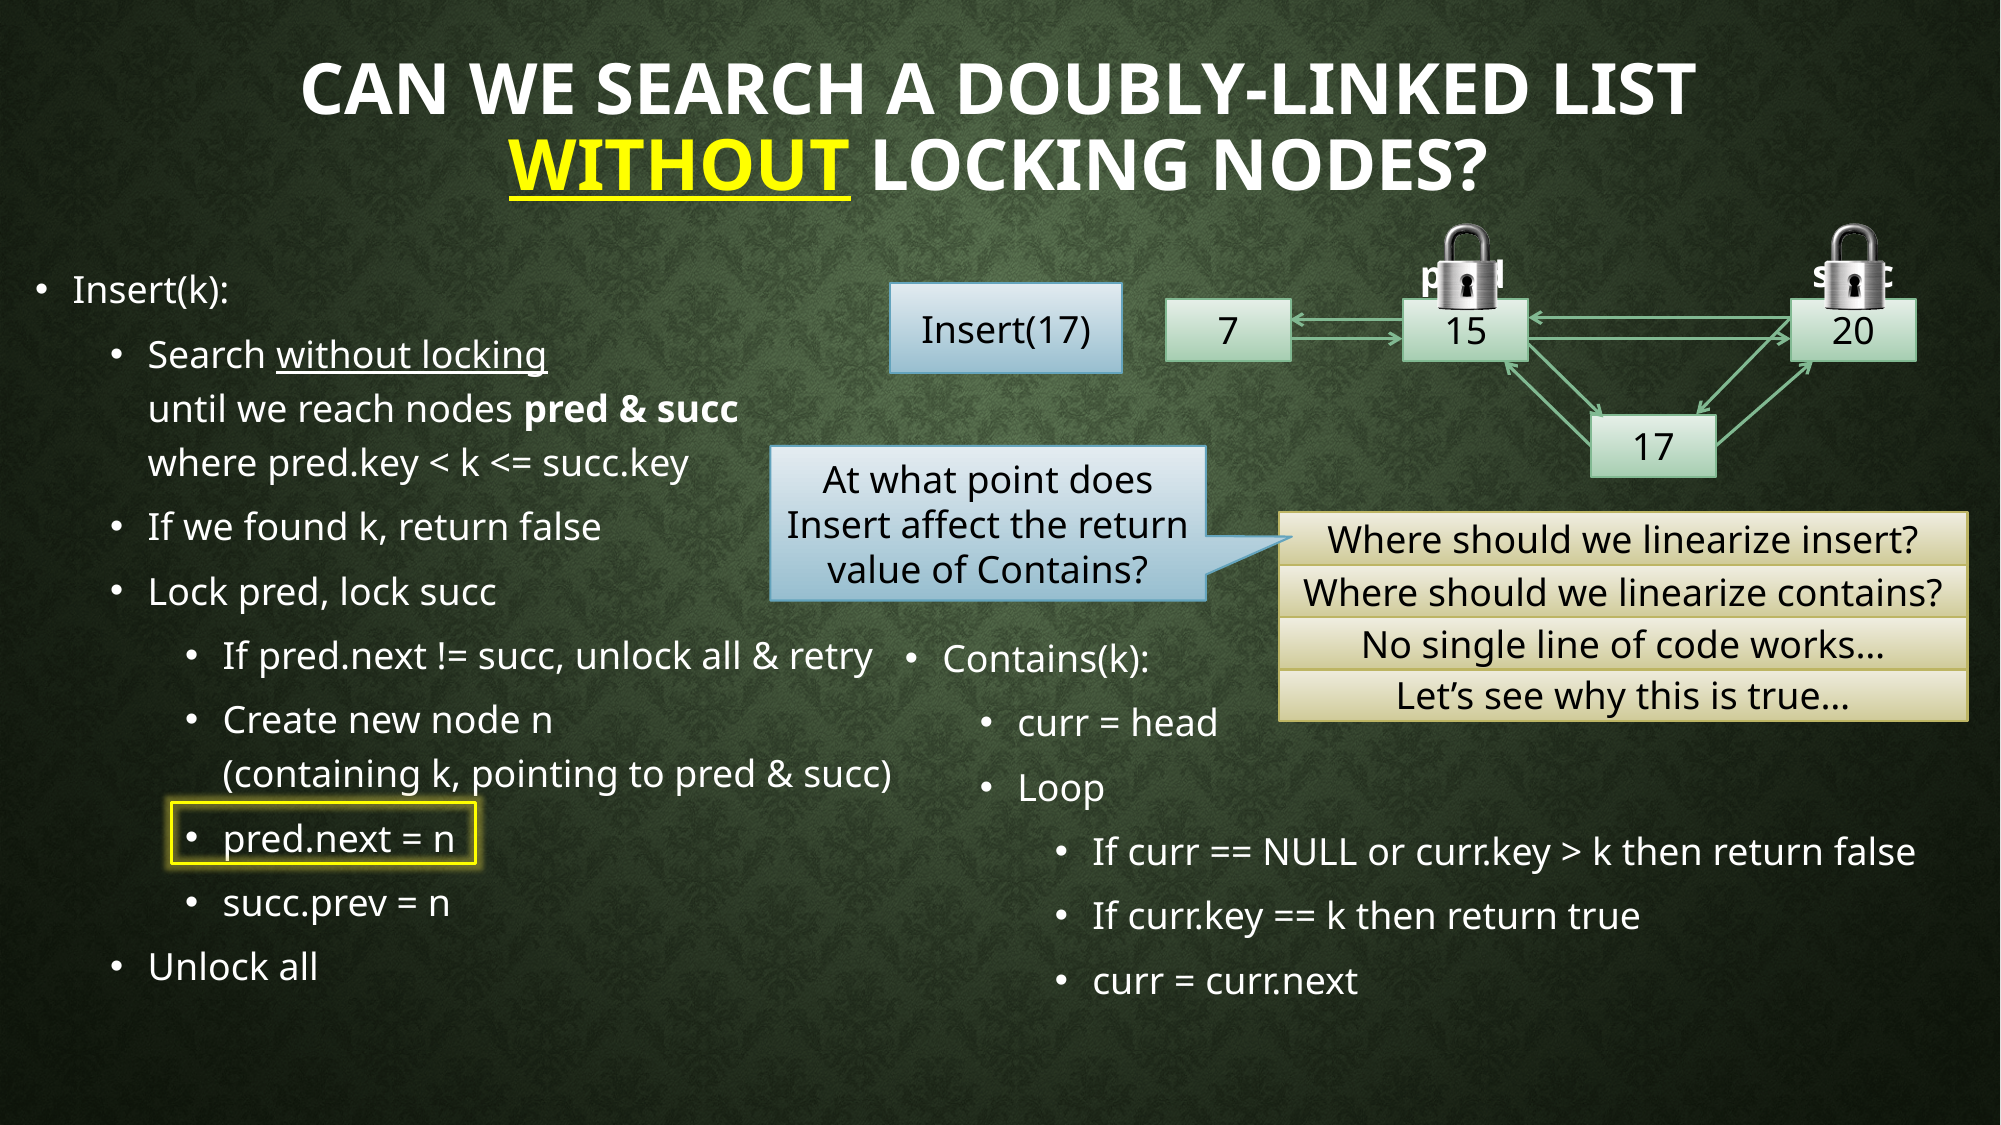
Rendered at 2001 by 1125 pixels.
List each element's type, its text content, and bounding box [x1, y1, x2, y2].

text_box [1715, 360, 1814, 447]
text_box succ [1796, 242, 1801, 298]
text_box Let’s see why this is true… [1278, 671, 1969, 722]
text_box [1695, 317, 1792, 415]
text_box Insert(17) [889, 282, 1123, 374]
text_box Where should we linearize contains? [1278, 566, 1969, 616]
title Can we search a doubly-linked list without locking nodes? [149, 36, 1849, 223]
text_box 20 [1790, 298, 1917, 362]
text_box 7 [1165, 298, 1292, 362]
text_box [1527, 343, 1604, 418]
text_box [170, 801, 477, 865]
picture [1808, 222, 1899, 313]
text_box pred [1404, 243, 1413, 298]
picture [1420, 222, 1512, 313]
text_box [1503, 360, 1592, 447]
text_box At what point does Insert affect the return value of Contains? [769, 444, 1293, 602]
text_box succ [1904, 242, 1910, 298]
text_box Where should we linearize insert? [1278, 511, 1969, 566]
list Insert(k): Search without locking until we reach nodes pred & succ where pred.key < k <= succ.key If we found k, return false Lock pred, lock succ If pred.next != succ, unlock all & retry Create new node n (containing k, pointing to pred & succ) pred.next = n succ.prev = n Unlock all [20, 249, 908, 1054]
text_box pred [1517, 243, 1522, 298]
text_box Contains(k): curr = head Loop If curr == NULL or curr.key > k then return false If curr.key == k then return true curr = curr.next [889, 618, 1961, 1017]
text_box 17 [1590, 414, 1717, 478]
text_box No single line of code works… [1278, 616, 1969, 671]
text_box 15 [1402, 298, 1529, 362]
